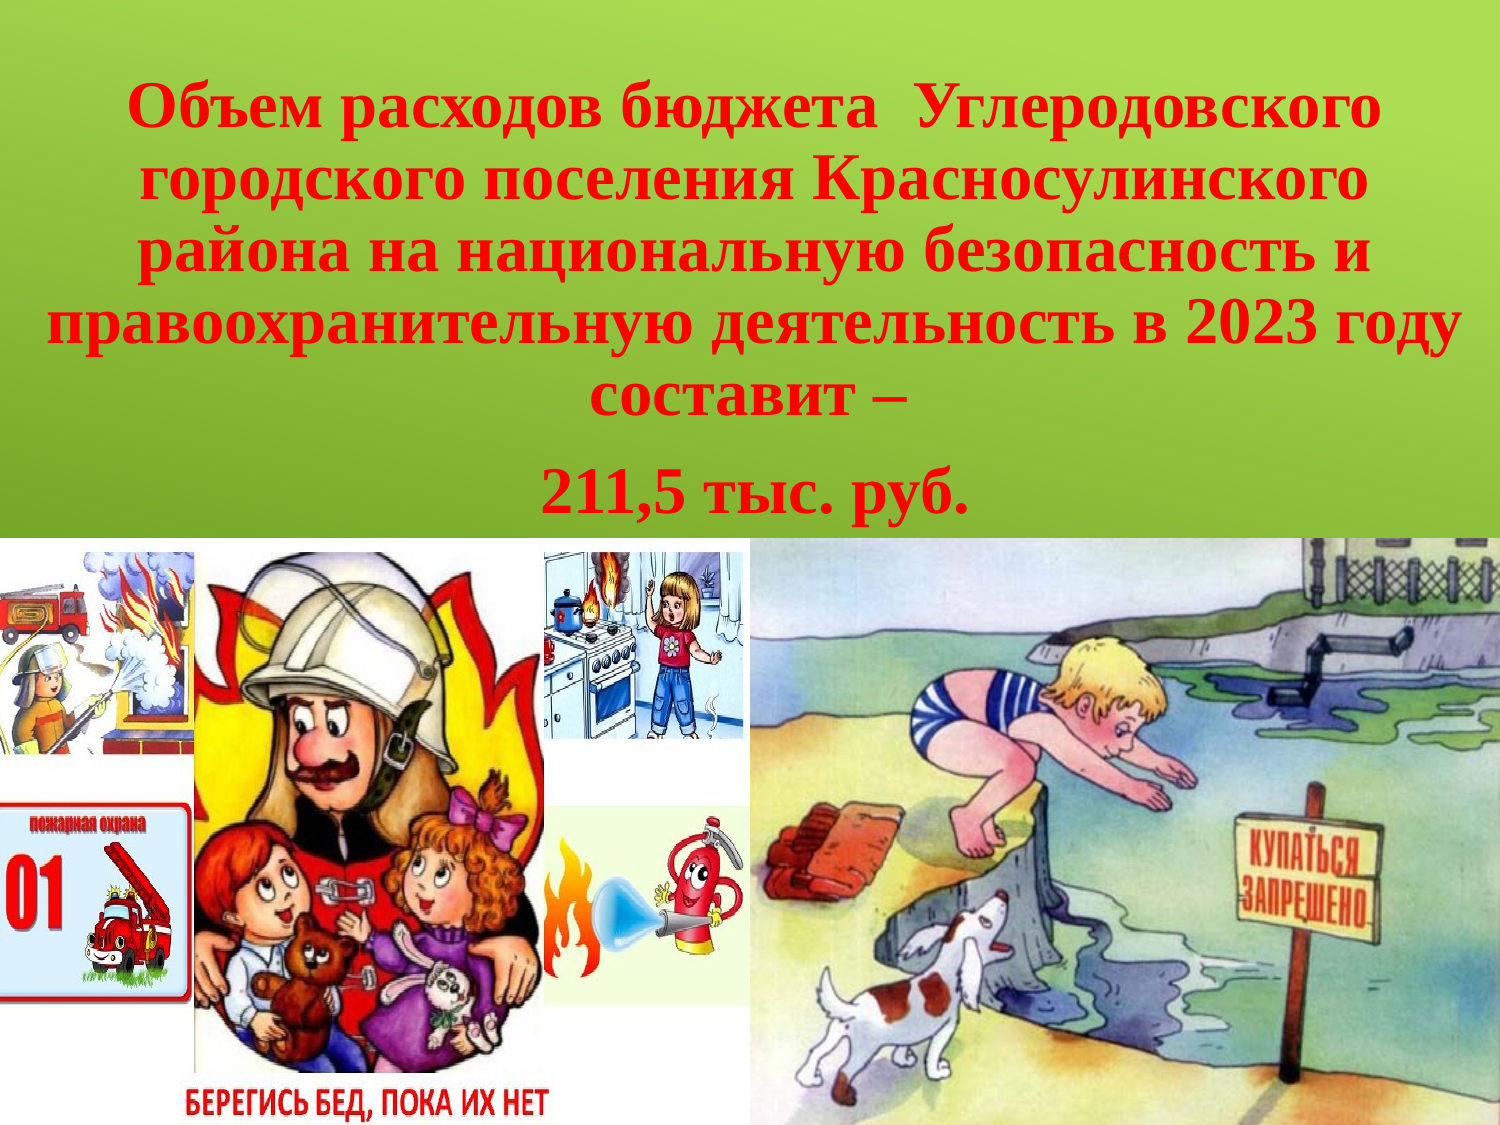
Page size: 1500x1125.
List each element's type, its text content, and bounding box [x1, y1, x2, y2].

list Объем расходов бюджета Углеродовского городского поселения Красносулинского района на национальную безопасность и правоохранительную деятельность в 2023 году составит – 211,5 тыс. руб. [0, 62, 1500, 537]
picture [0, 538, 1500, 1125]
